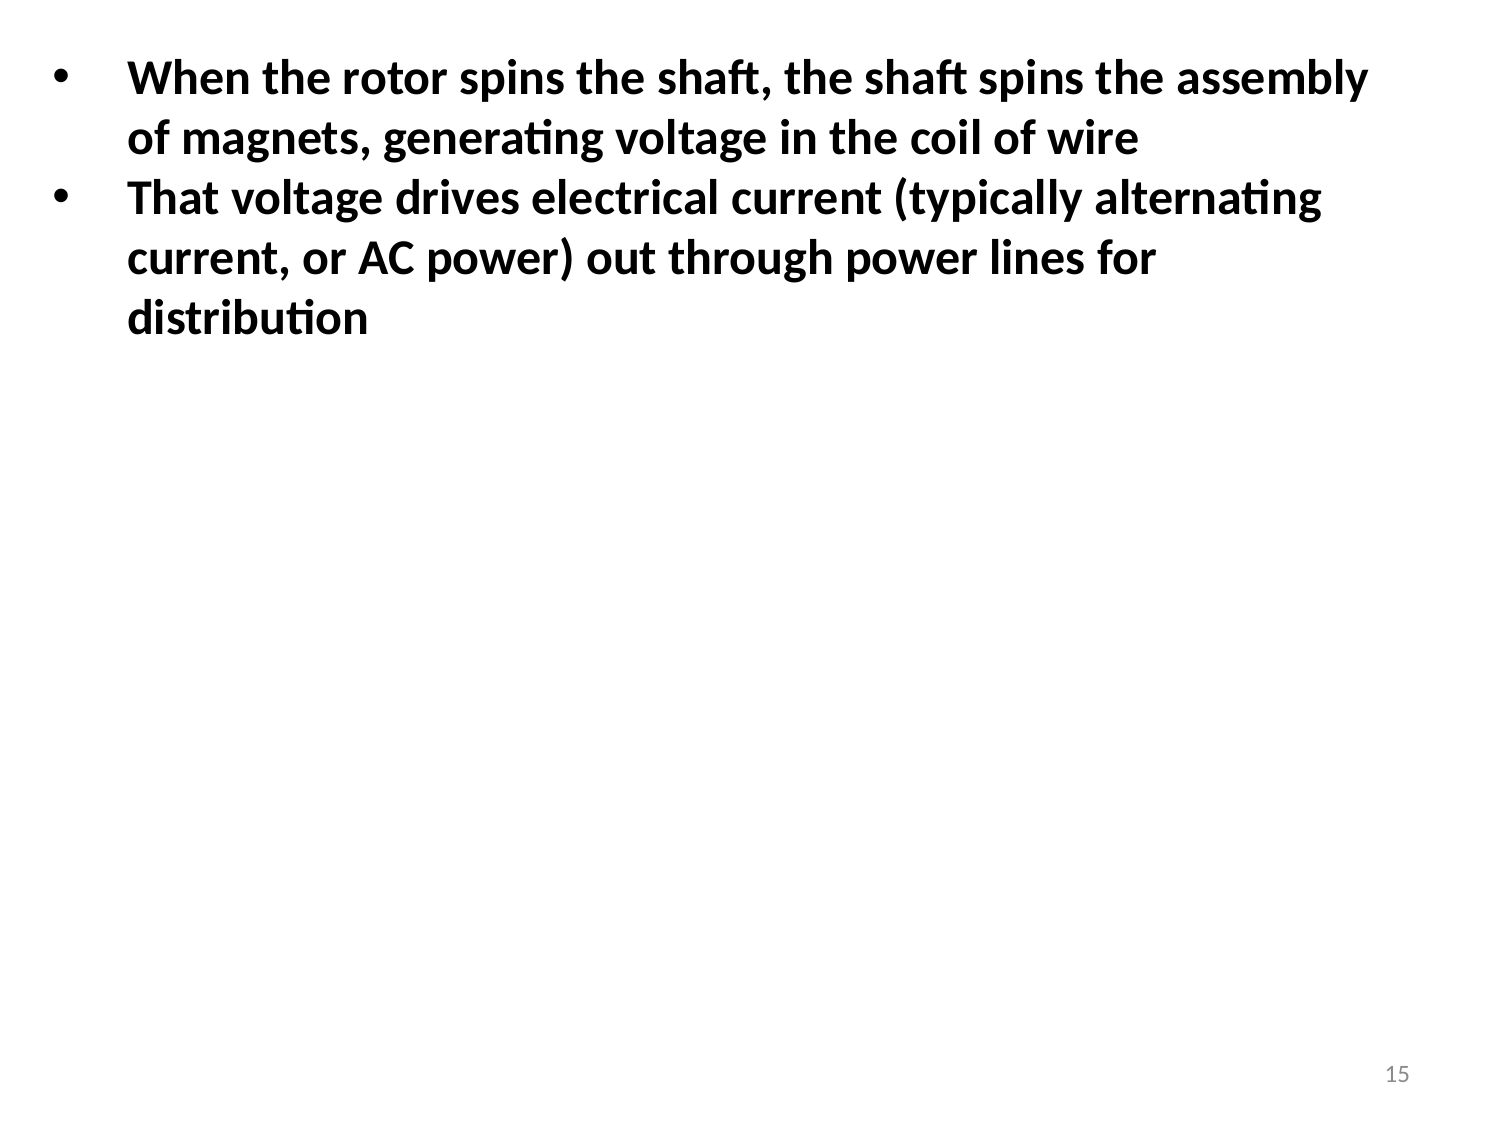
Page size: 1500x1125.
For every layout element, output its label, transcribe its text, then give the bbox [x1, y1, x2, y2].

slide_number 15 [1074, 1042, 1425, 1103]
text_box When the rotor spins the shaft, the shaft spins the assembly of magnets, generating voltage in the coil of wire That voltage drives electrical current (typically alternating current, or AC power) out through power lines for distribution [37, 37, 1425, 353]
